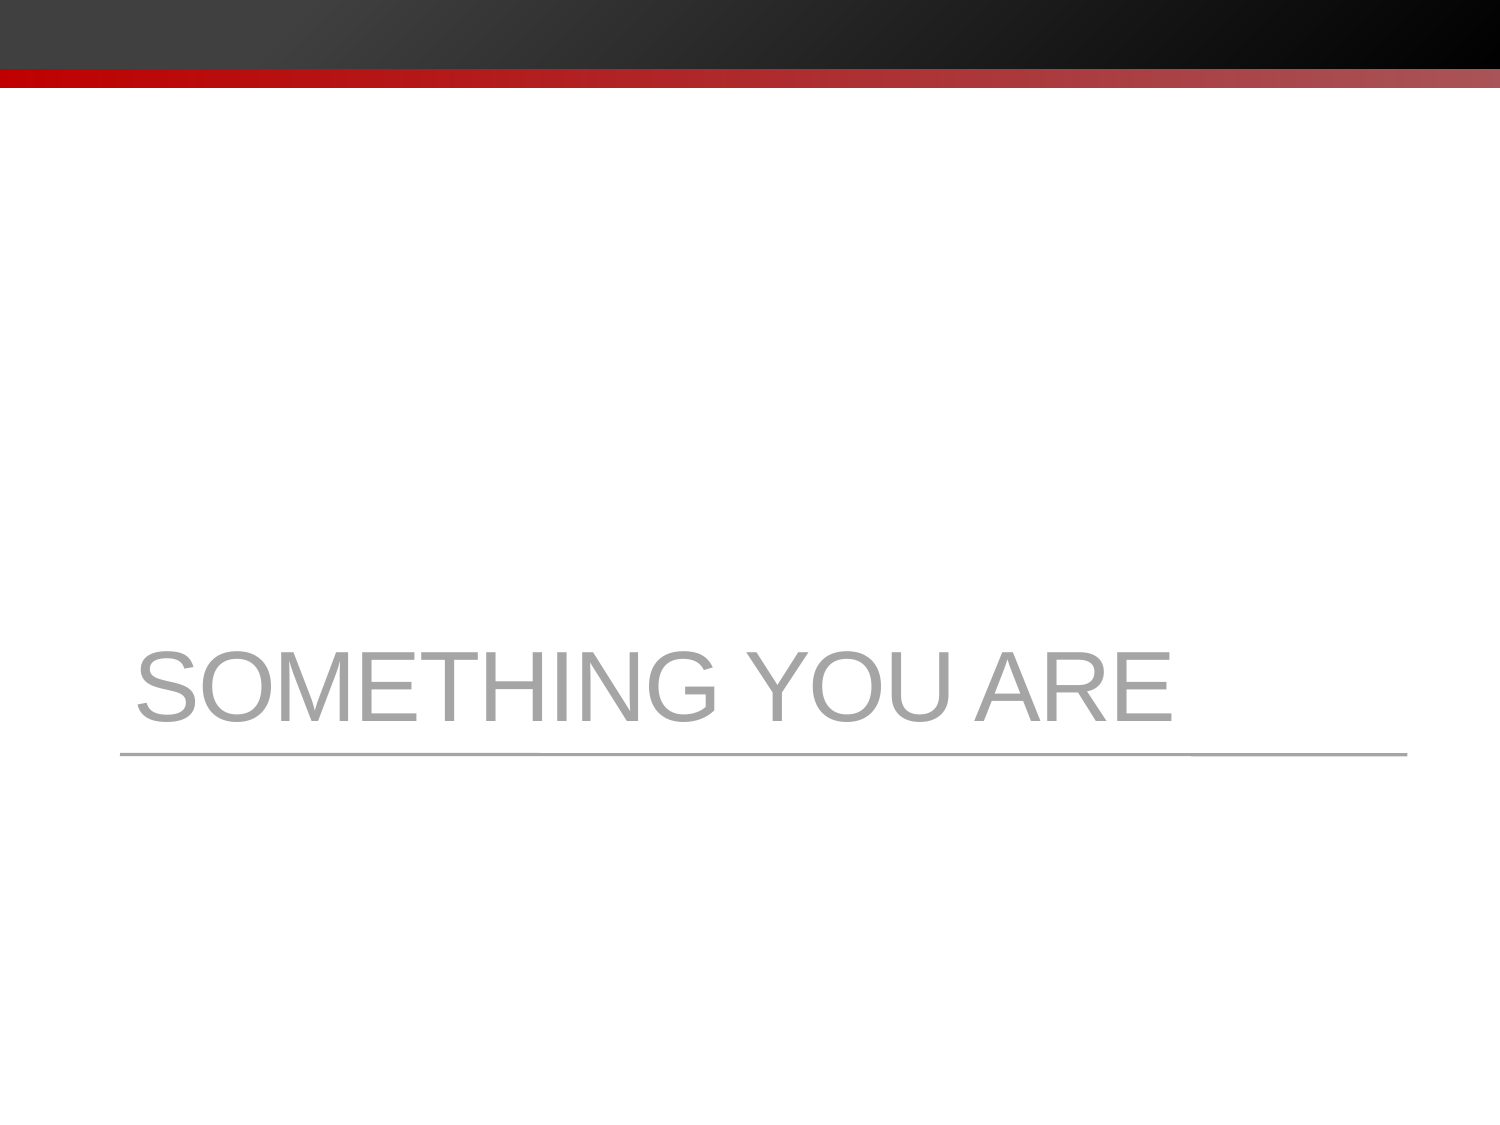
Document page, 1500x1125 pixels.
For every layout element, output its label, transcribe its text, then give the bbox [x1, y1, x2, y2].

title Something you Are [118, 387, 1394, 749]
